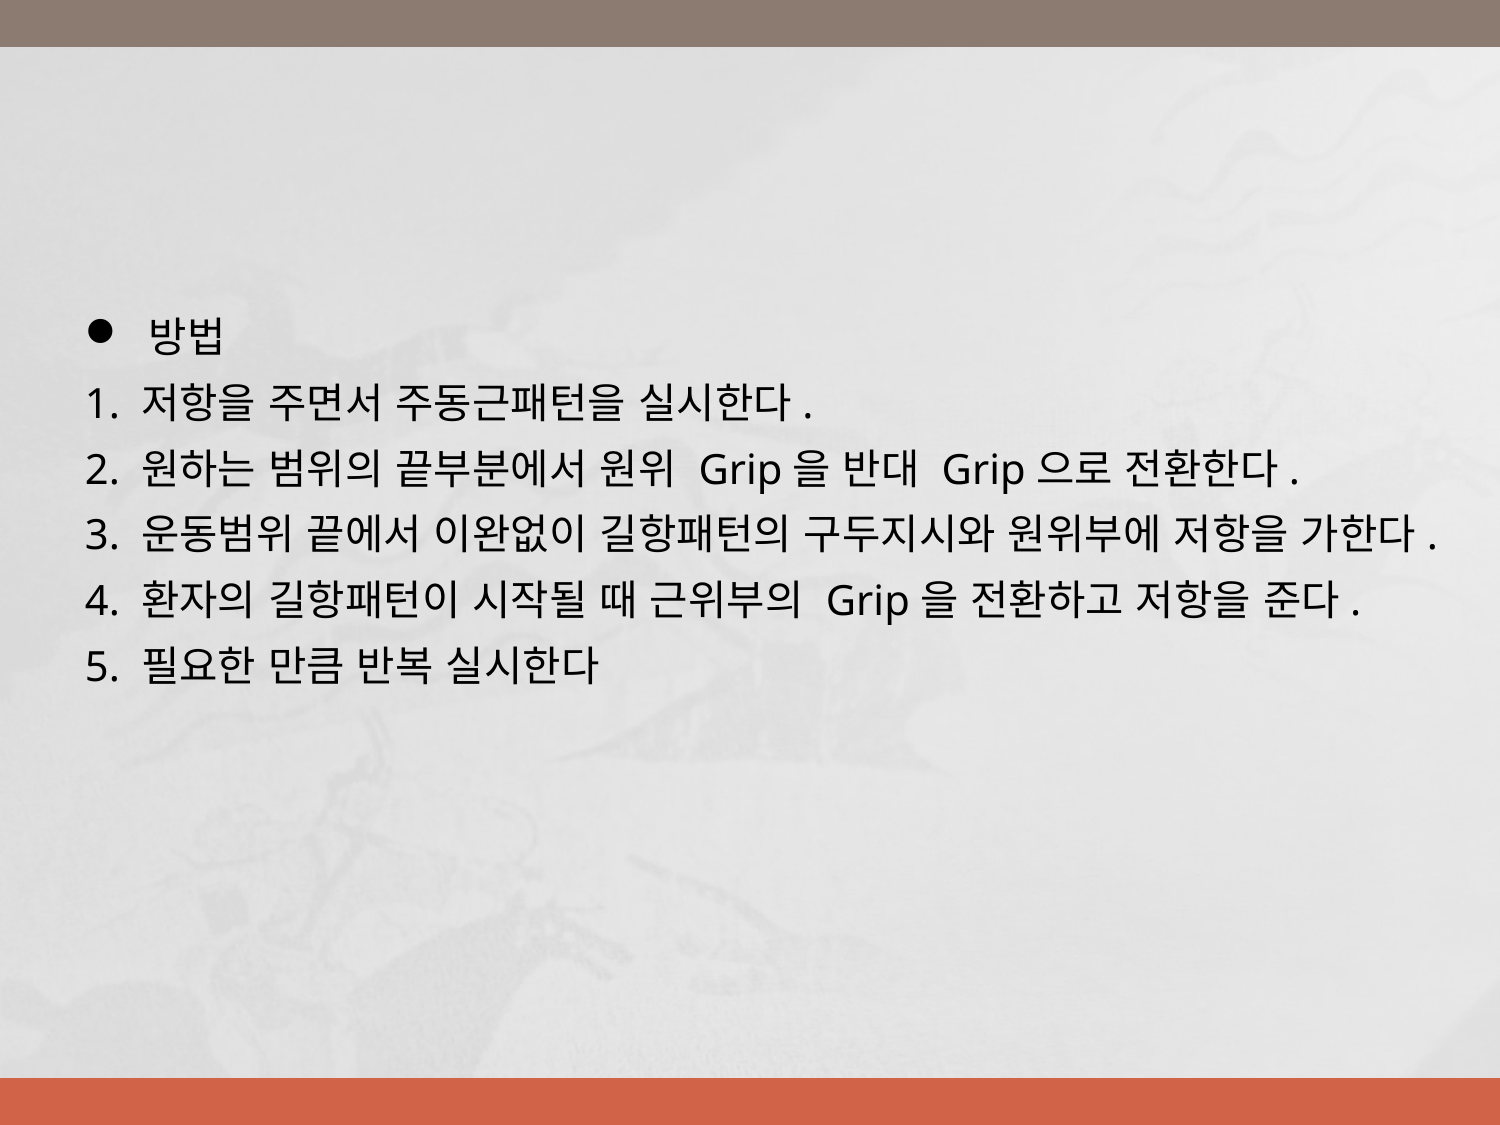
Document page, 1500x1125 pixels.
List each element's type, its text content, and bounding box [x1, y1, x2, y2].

text_box 방법 1. 저항을 주면서 주동근패턴을 실시한다. 2. 원하는 범위의 끝부분에서 원위 Grip을 반대 Grip으로 전환한다. 3. 운동범위 끝에서 이완없이 길항패턴의 구두지시와 원위부에 저항을 가한다. 4. 환자의 길항패턴이 시작될 때 근위부의 Grip을 전환하고 저항을 준다. 5. 필요한 만큼 반복 실시한다 [70, 234, 1433, 699]
